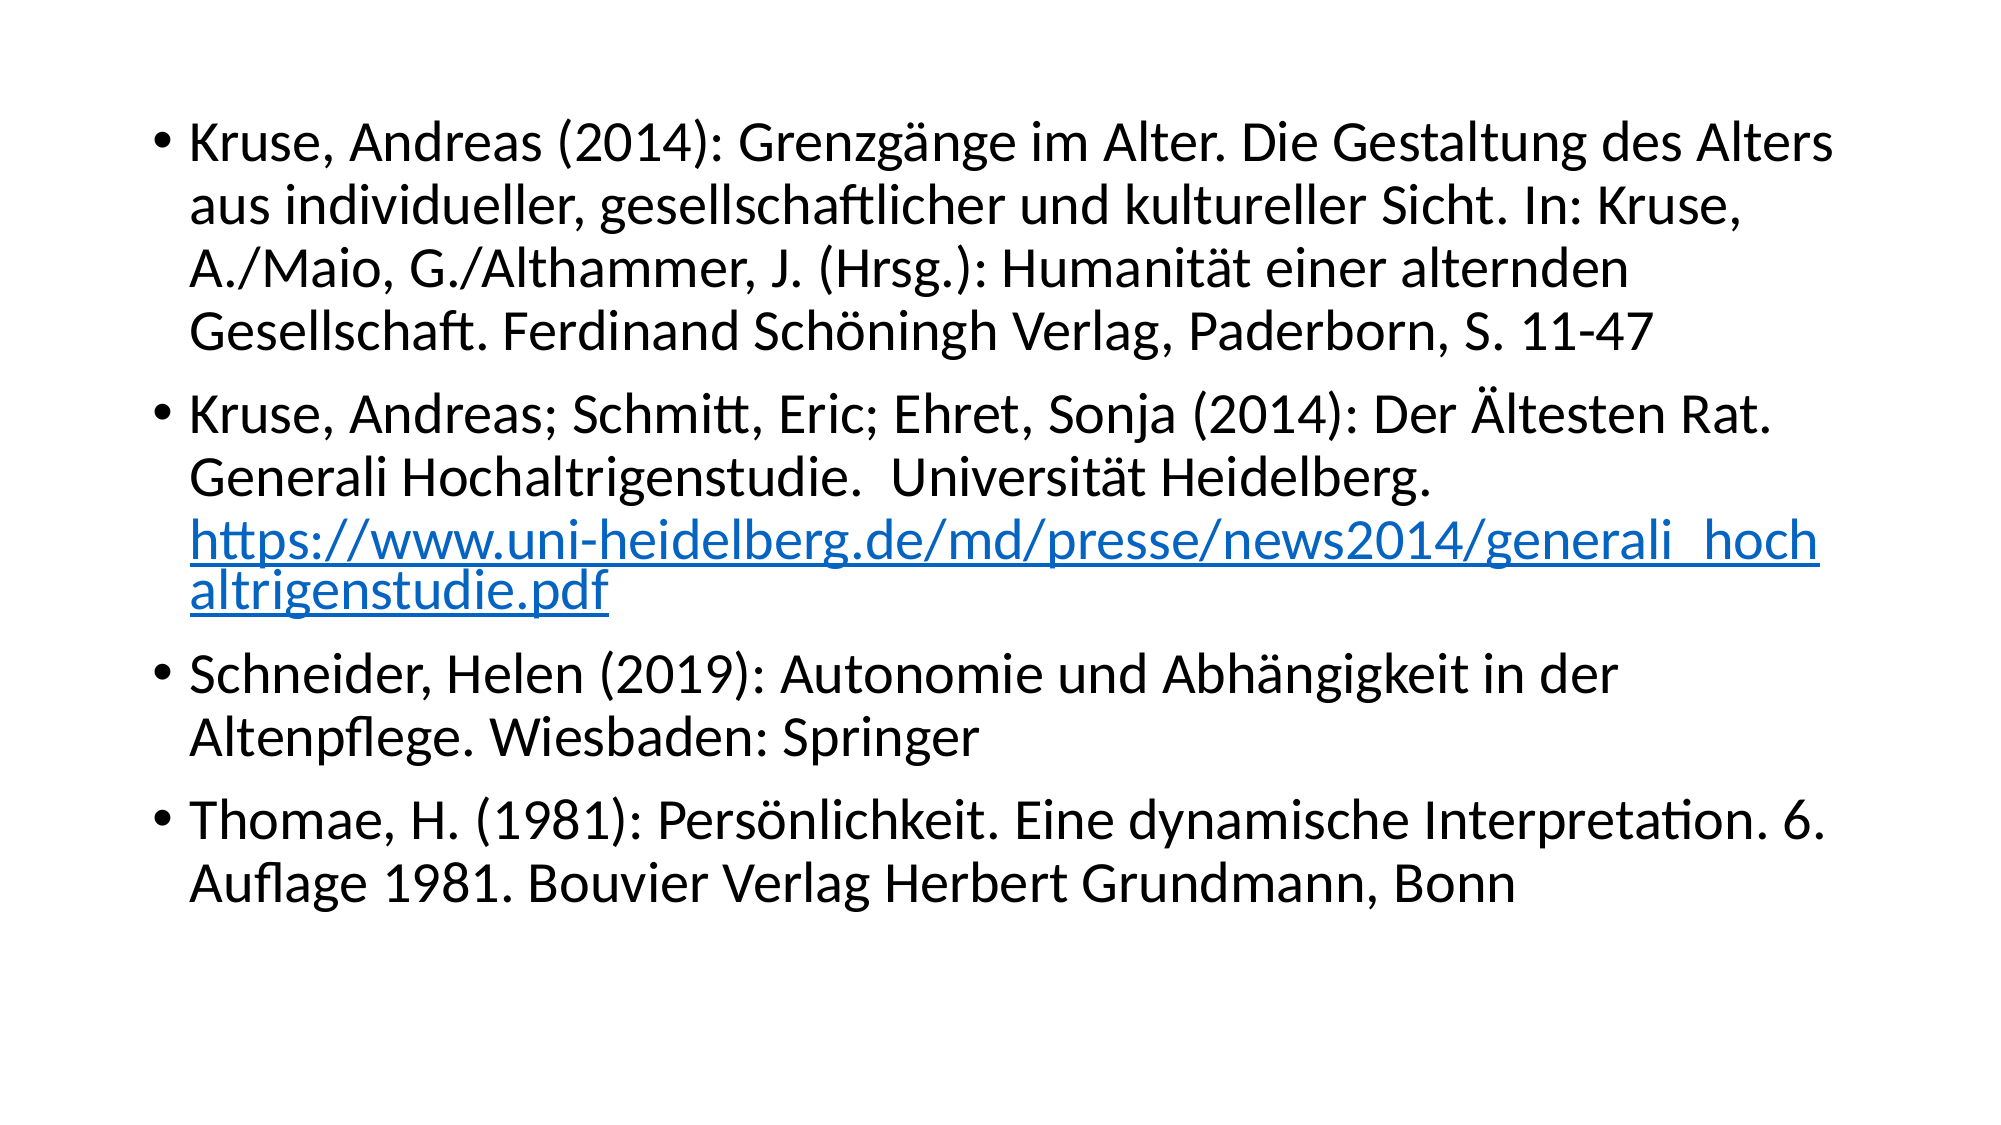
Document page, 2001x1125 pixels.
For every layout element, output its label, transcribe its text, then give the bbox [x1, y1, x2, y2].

list Kruse, Andreas (2014): Grenzgänge im Alter. Die Gestaltung des Alters aus individueller, gesellschaftlicher und kultureller Sicht. In: Kruse, A./Maio, G./Althammer, J. (Hrsg.): Humanität einer alternden Gesellschaft. Ferdinand Schöningh Verlag, Paderborn, S. 11-47 Kruse, Andreas; Schmitt, Eric; Ehret, Sonja (2014): Der Ältesten Rat. Generali Hochaltrigenstudie. Universität Heidelberg. https://www.uni-heidelberg.de/md/presse/news2014/generali_hochaltrigenstudie.pdf Schneider, Helen (2019): Autonomie und Abhängigkeit in der Altenpflege. Wiesbaden: Springer Thomae, H. (1981): Persönlichkeit. Eine dynamische Interpretation. 6. Auflage 1981. Bouvier Verlag Herbert Grundmann, Bonn [137, 103, 1863, 1014]
